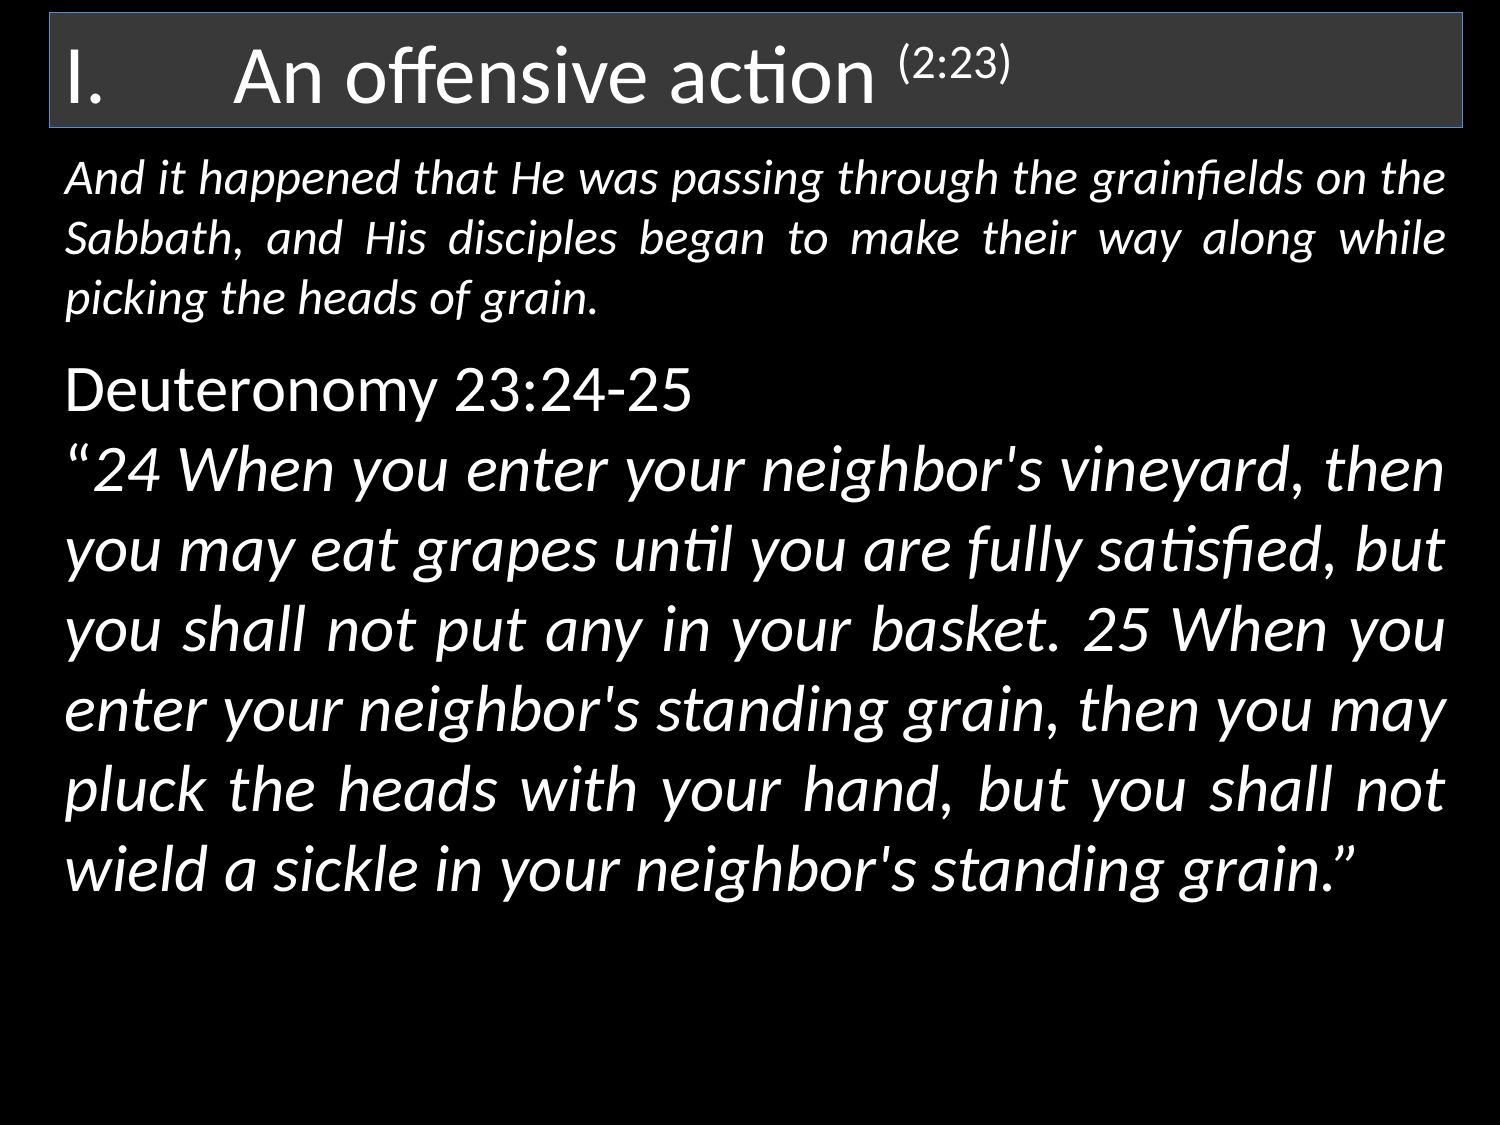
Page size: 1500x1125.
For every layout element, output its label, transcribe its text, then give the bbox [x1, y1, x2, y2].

text_box An offensive action (2:23) [49, 12, 1463, 128]
text_box And it happened that He was passing through the grainfields on the Sabbath, and His disciples began to make their way along while picking the heads of grain. [49, 137, 1463, 333]
text_box Deuteronomy 23:24-25 “24 When you enter your neighbor's vineyard, then you may eat grapes until you are fully satisfied, but you shall not put any in your basket. 25 When you enter your neighbor's standing grain, then you may pluck the heads with your hand, but you shall not wield a sickle in your neighbor's standing grain.” [49, 337, 1463, 912]
